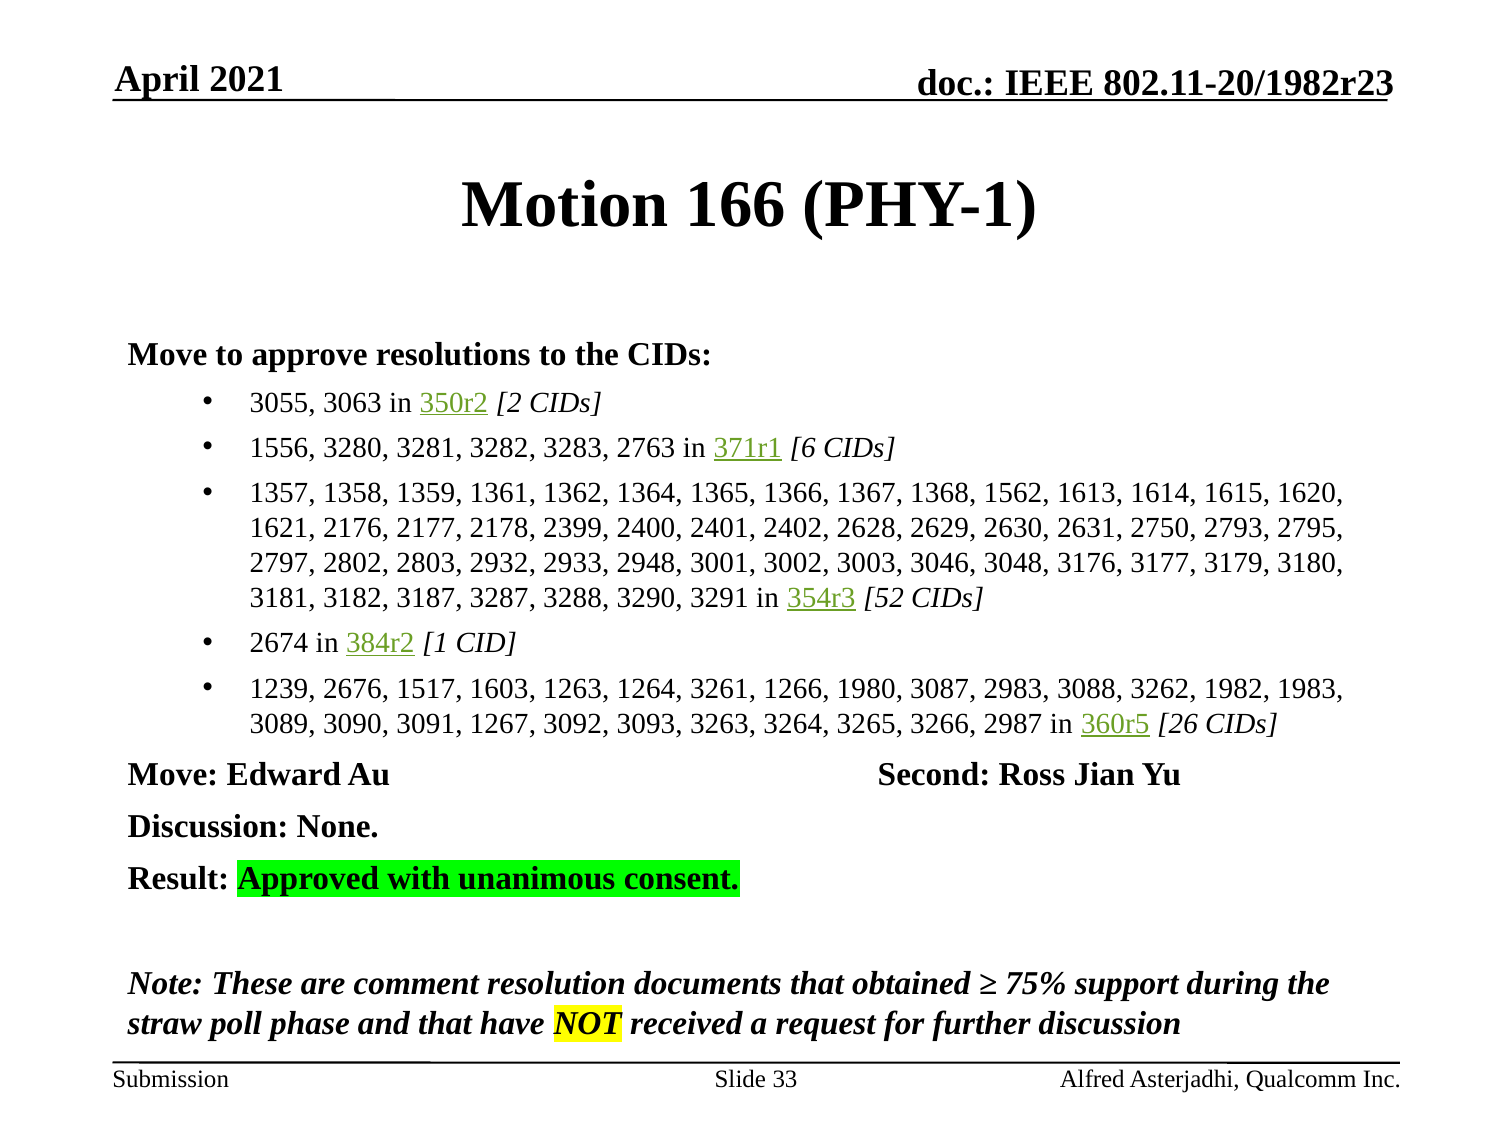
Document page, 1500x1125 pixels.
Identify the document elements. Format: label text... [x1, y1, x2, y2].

title Motion 166 (PHY-1) [112, 112, 1388, 288]
slide_number Slide 33 [712, 1061, 800, 1123]
footer Alfred Asterjadhi, Qualcomm Inc. [878, 1061, 1402, 1093]
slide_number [114, 54, 423, 100]
list Move to approve resolutions to the CIDs: 3055, 3063 in 350r2 [2 CIDs] 1556, 3280, 3281, 3282, 3283, 2763 in 371r1 [6 CIDs] 1357, 1358, 1359, 1361, 1362, 1364, 1365, 1366, 1367, 1368, 1562, 1613, 1614, 1615, 1620, 1621, 2176, 2177, 2178, 2399, 2400, 2401, 2402, 2628, 2629, 2630, 2631, 2750, 2793, 2795, 2797, 2802, 2803, 2932, 2933, 2948, 3001, 3002, 3003, 3046, 3048, 3176, 3177, 3179, 3180, 3181, 3182, 3187, 3287, 3288, 3290, 3291 in 354r3 [52 CIDs] 2674 in 384r2 [1 CID] 1239, 2676, 1517, 1603, 1263, 1264, 3261, 1266, 1980, 3087, 2983, 3088, 3262, 1982, 1983, 3089, 3090, 3091, 1267, 3092, 3093, 3263, 3264, 3265, 3266, 2987 in 360r5 [26 CIDs] Move: Edward Au Second: Ross Jian Yu Discussion: None. Result: Approved with unanimous consent. Note: These are comment resolution documents that obtained ≥ 75% support during the straw poll phase and that have NOT received a request for further discussion [112, 324, 1388, 1063]
